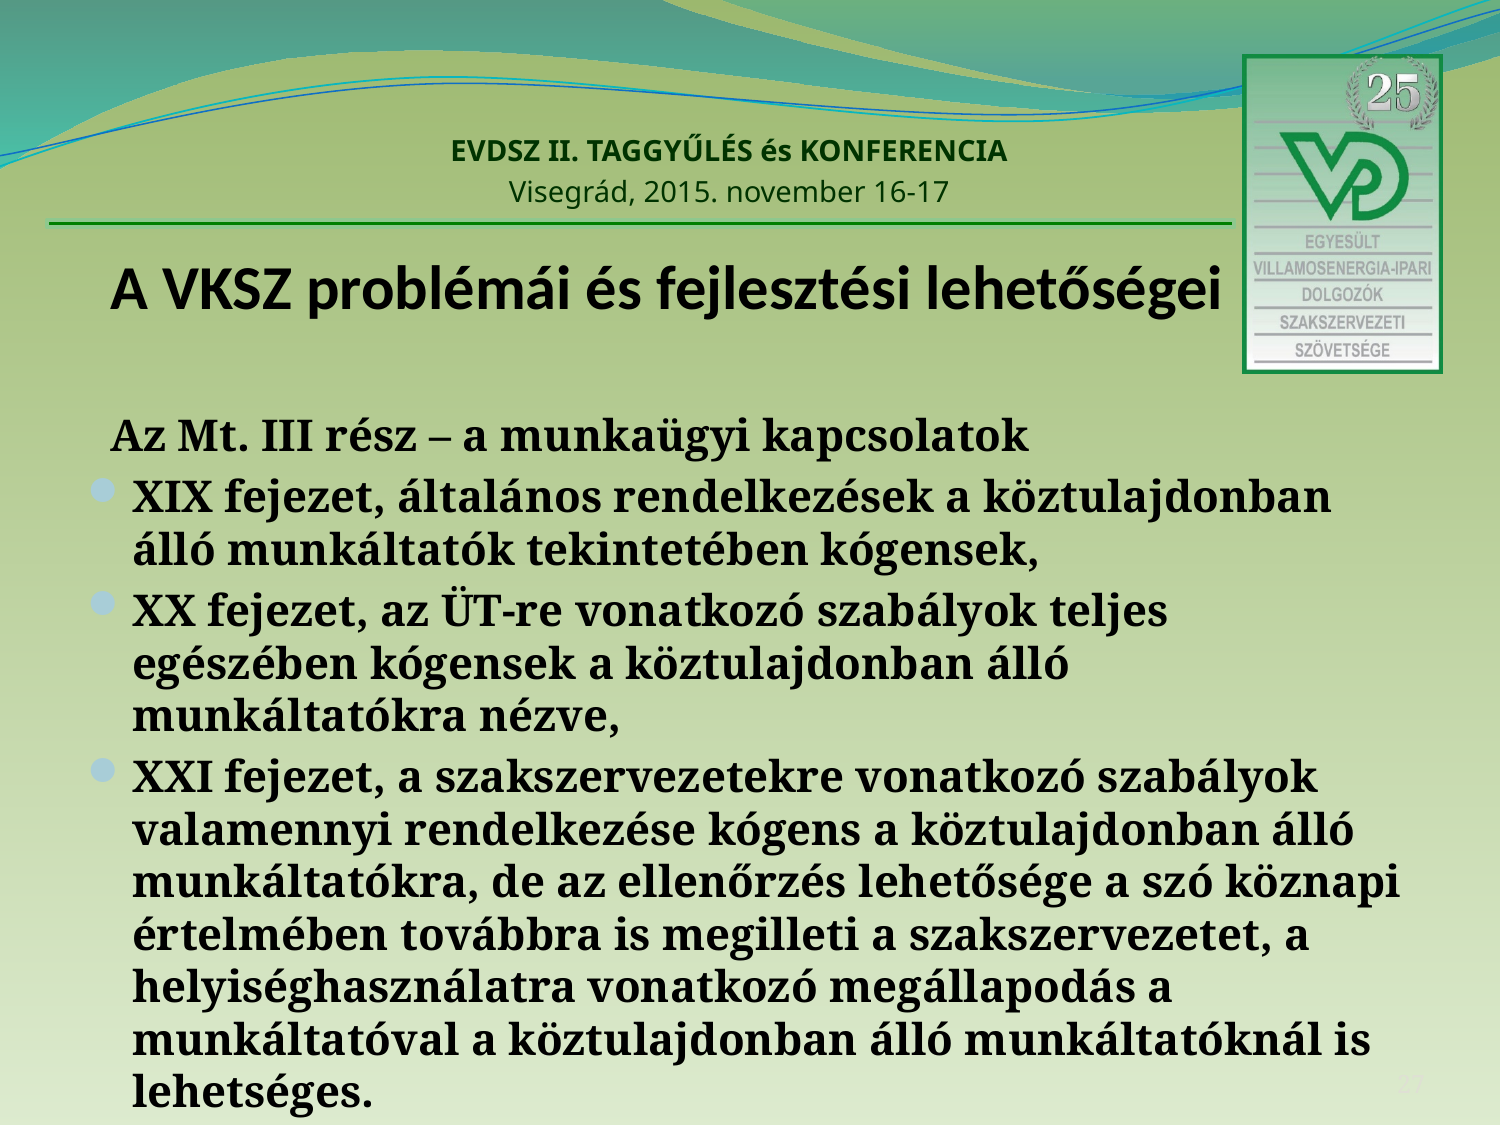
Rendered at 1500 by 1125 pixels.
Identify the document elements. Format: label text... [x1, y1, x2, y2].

text_box EVDSZ II. TAGGYŰLÉS és KONFERENCIA Visegrád, 2015. november 16-17 [47, 124, 1235, 218]
slide_number 27 [1299, 1042, 1425, 1103]
list Az Mt. III rész – a munkaügyi kapcsolatok XIX fejezet, általános rendelkezések a köztulajdonban álló munkáltatók tekintetében kógensek, XX fejezet, az ÜT-re vonatkozó szabályok teljes egészében kógensek a köztulajdonban álló munkáltatókra nézve, XXI fejezet, a szakszervezetekre vonatkozó szabályok valamennyi rendelkezése kógens a köztulajdonban álló munkáltatókra, de az ellenőrzés lehetősége a szó köznapi értelmében továbbra is megilleti a szakszervezetet, a helyiséghasználatra vonatkozó megállapodás a munkáltatóval a köztulajdonban álló munkáltatóknál is lehetséges. [72, 400, 1423, 1063]
text_box [45, 218, 1235, 229]
title A VKSZ problémái és fejlesztési lehetőségei [0, 238, 1235, 370]
picture [1242, 54, 1443, 374]
